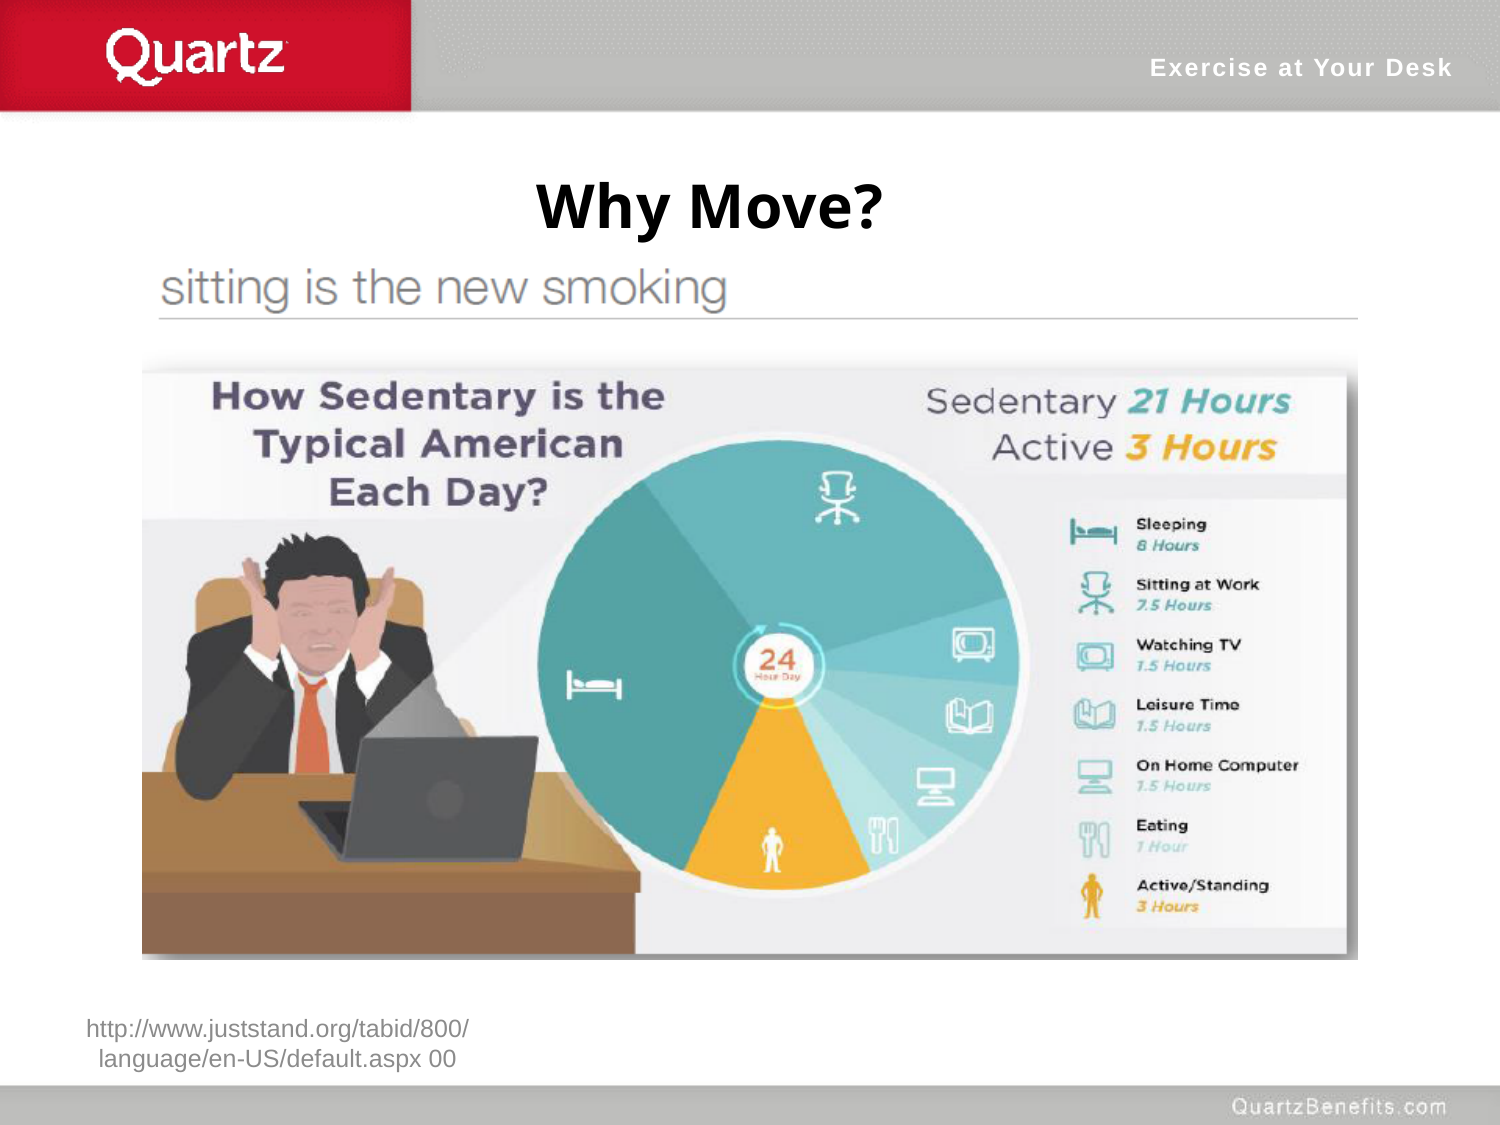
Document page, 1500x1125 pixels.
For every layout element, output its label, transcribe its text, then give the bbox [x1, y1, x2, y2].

picture [0, 1081, 1500, 1125]
title Why Move? [521, 151, 908, 255]
picture [141, 257, 1359, 960]
list Exercise at Your Desk [1029, 51, 1453, 83]
picture [0, 0, 1500, 125]
text_box http://www.juststand.org/tabid/800/language/en-US/default.aspx 00 [40, 1012, 516, 1073]
